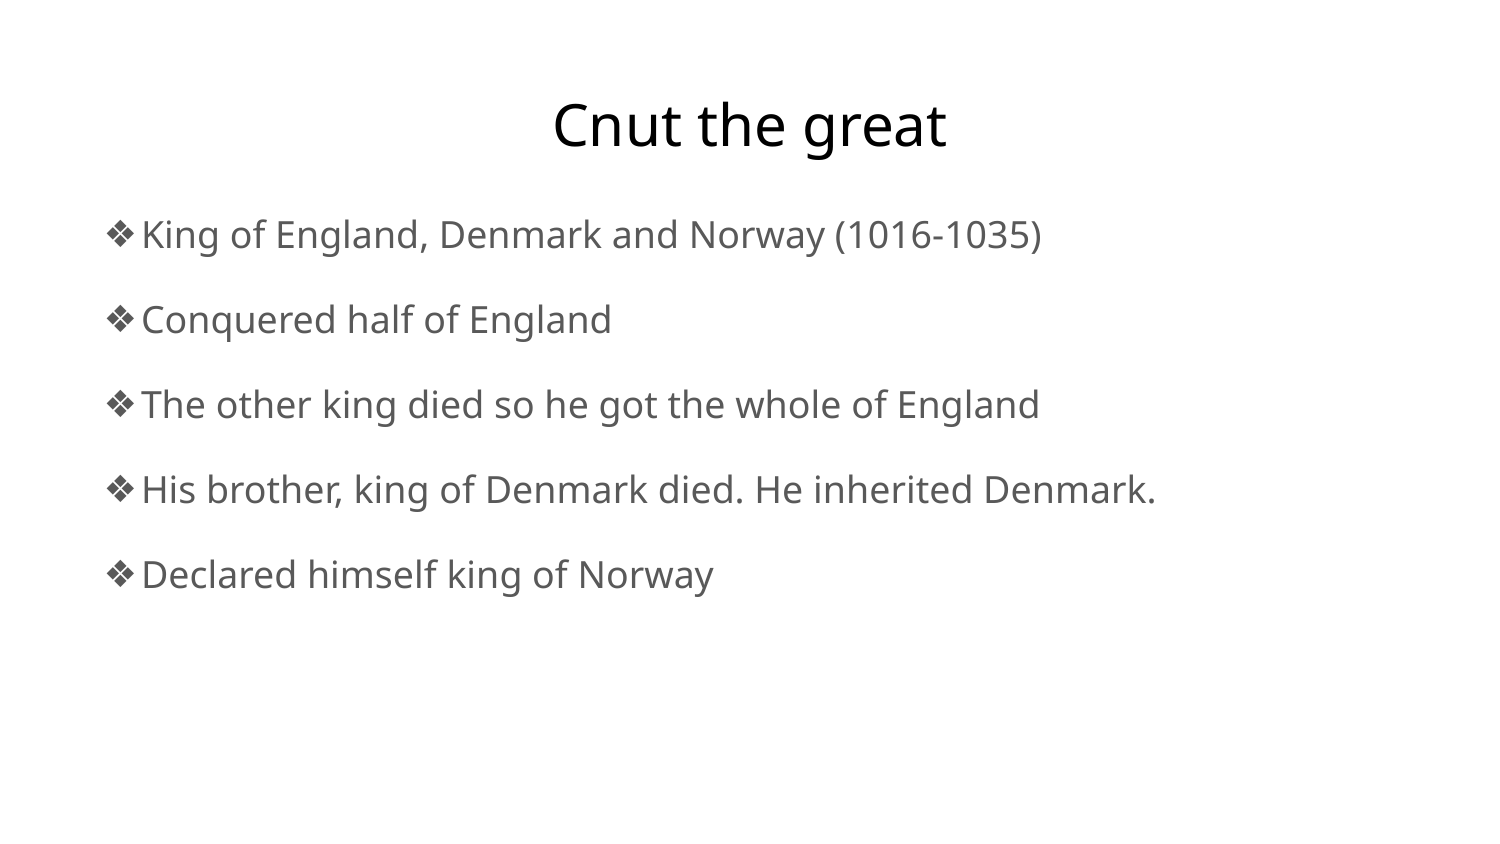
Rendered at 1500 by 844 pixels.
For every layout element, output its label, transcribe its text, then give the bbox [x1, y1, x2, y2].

list King of England, Denmark and Norway (1016-1035) Conquered half of England The other king died so he got the whole of England His brother, king of Denmark died. He inherited Denmark. Declared himself king of Norway [51, 189, 1449, 750]
title Cnut the great [51, 72, 1449, 167]
